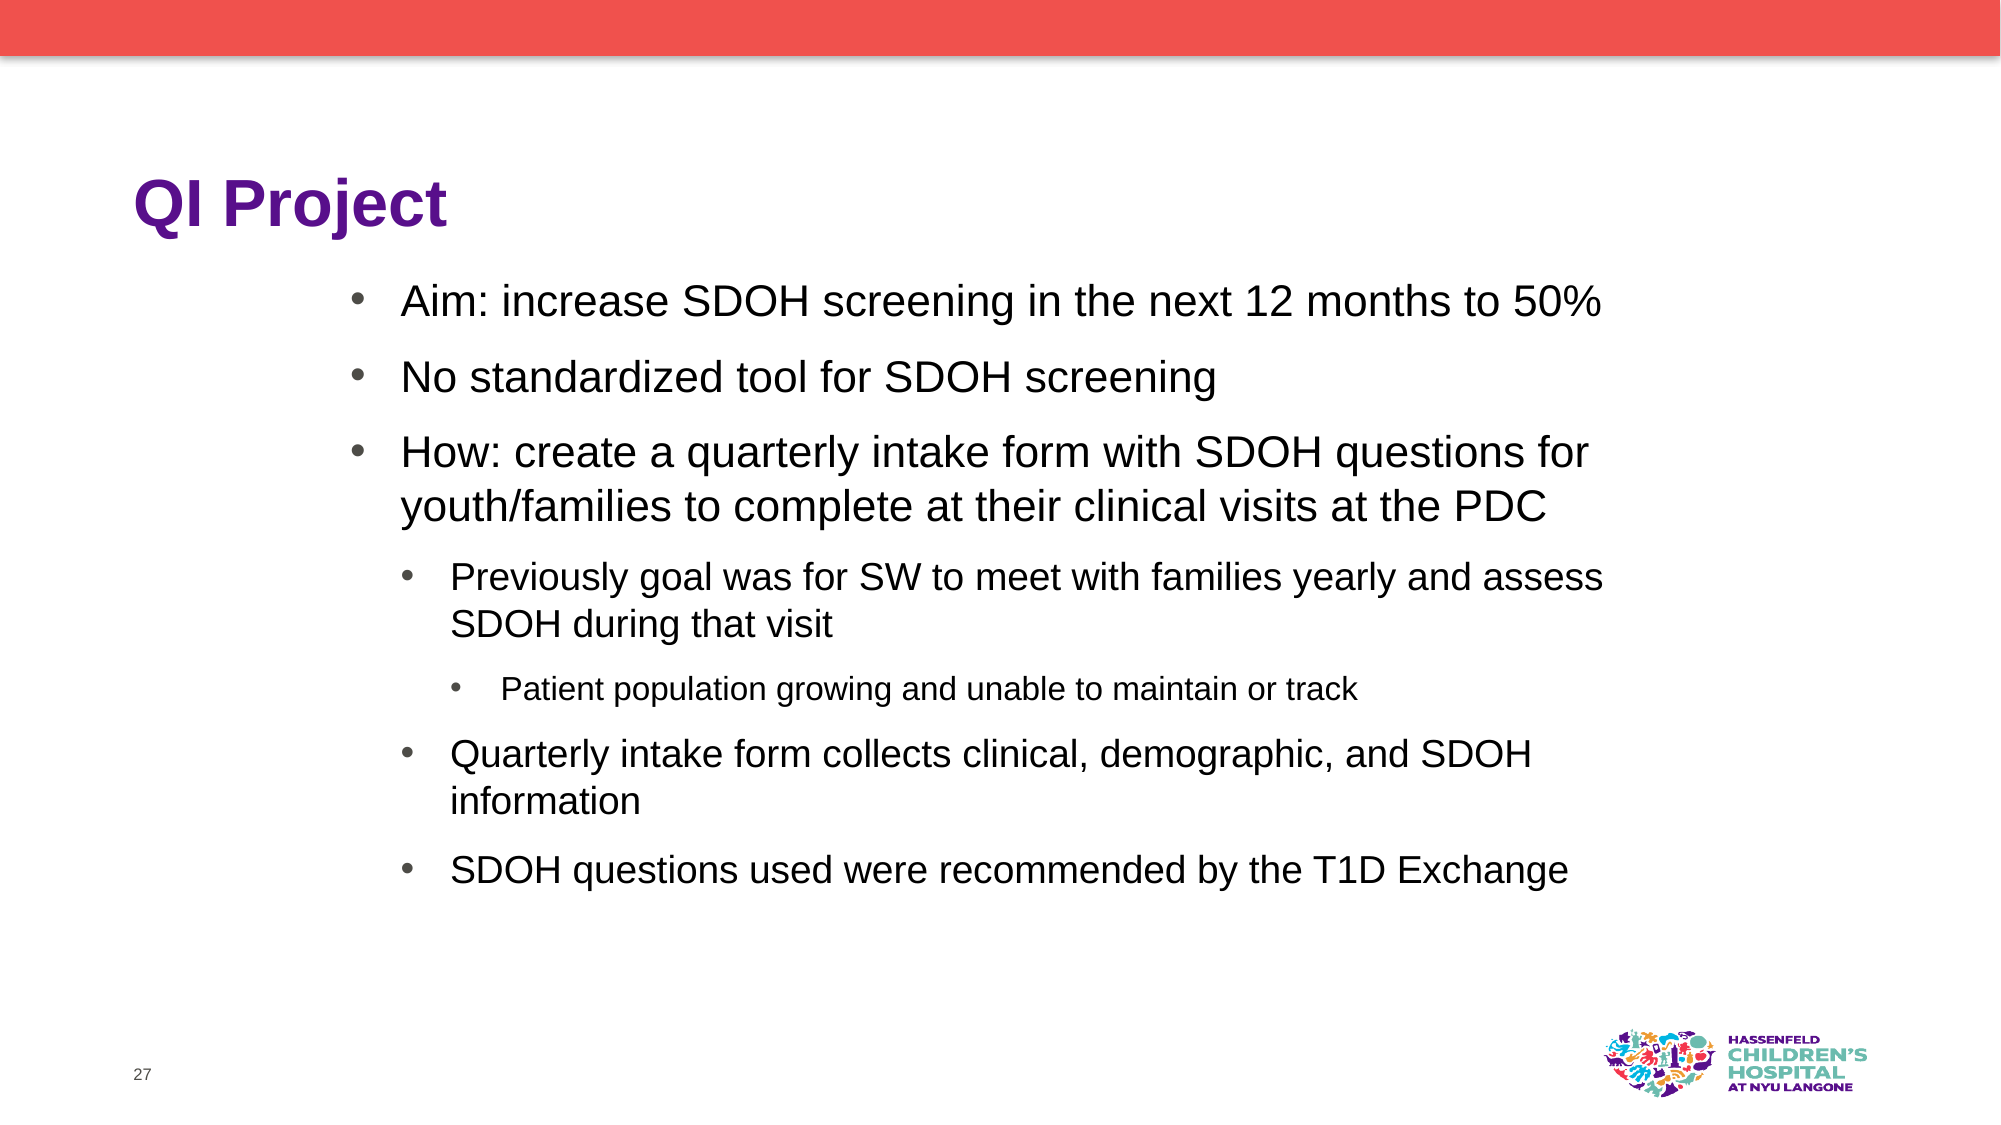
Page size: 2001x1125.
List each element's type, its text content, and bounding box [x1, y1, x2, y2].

list Aim: increase SDOH screening in the next 12 months to 50% No standardized tool for SDOH screening How: create a quarterly intake form with SDOH questions for youth/families to complete at their clinical visits at the PDC Previously goal was for SW to meet with families yearly and assess SDOH during that visit Patient population growing and unable to maintain or track Quarterly intake form collects clinical, demographic, and SDOH information SDOH questions used were recommended by the T1D Exchange [350, 271, 1707, 1019]
picture [1603, 1028, 1867, 1098]
slide_number 27 [133, 1063, 189, 1084]
title QI Project [133, 172, 1867, 241]
